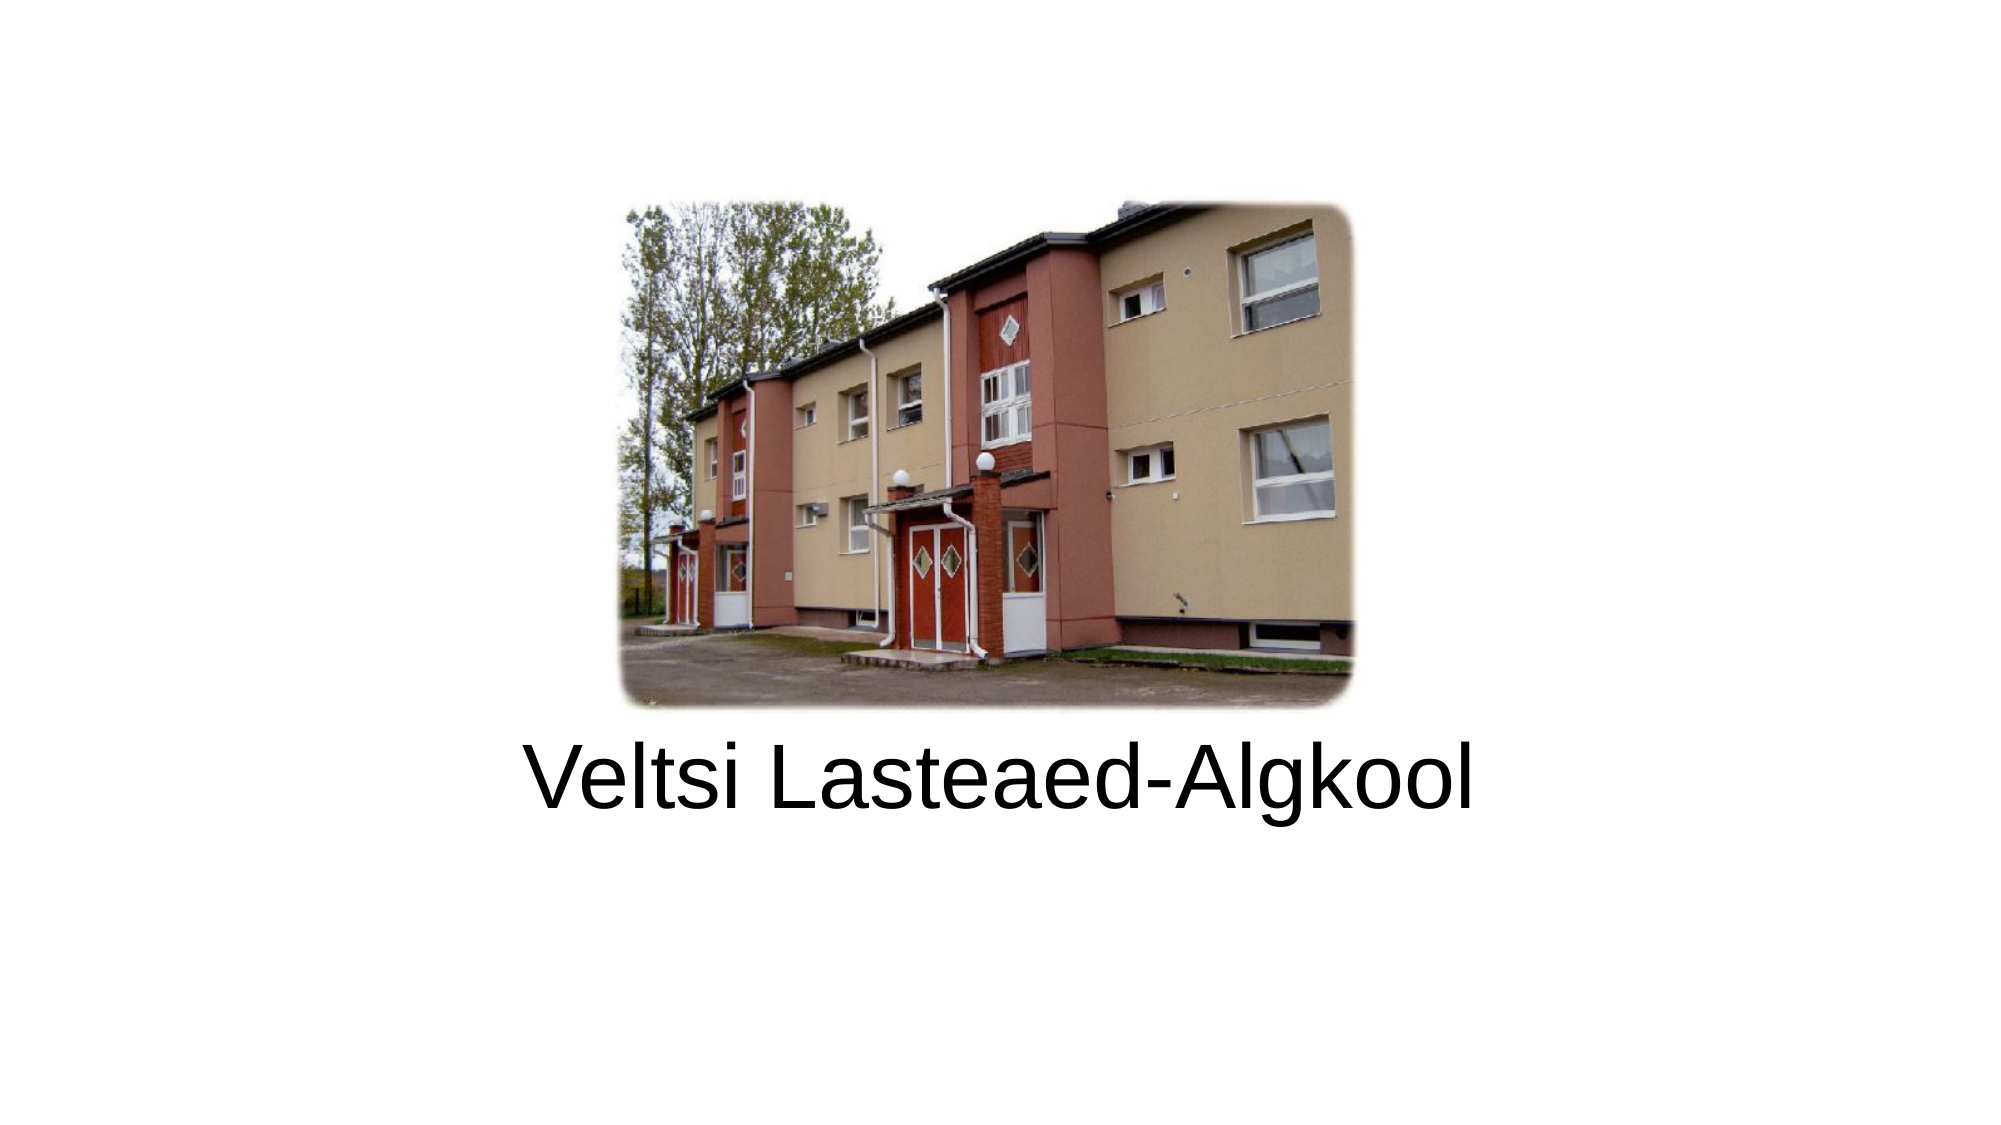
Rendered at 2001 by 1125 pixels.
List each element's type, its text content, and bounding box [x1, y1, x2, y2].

subtitle Veltsi Lasteaed-Algkool [249, 590, 1750, 863]
picture [608, 184, 1369, 721]
